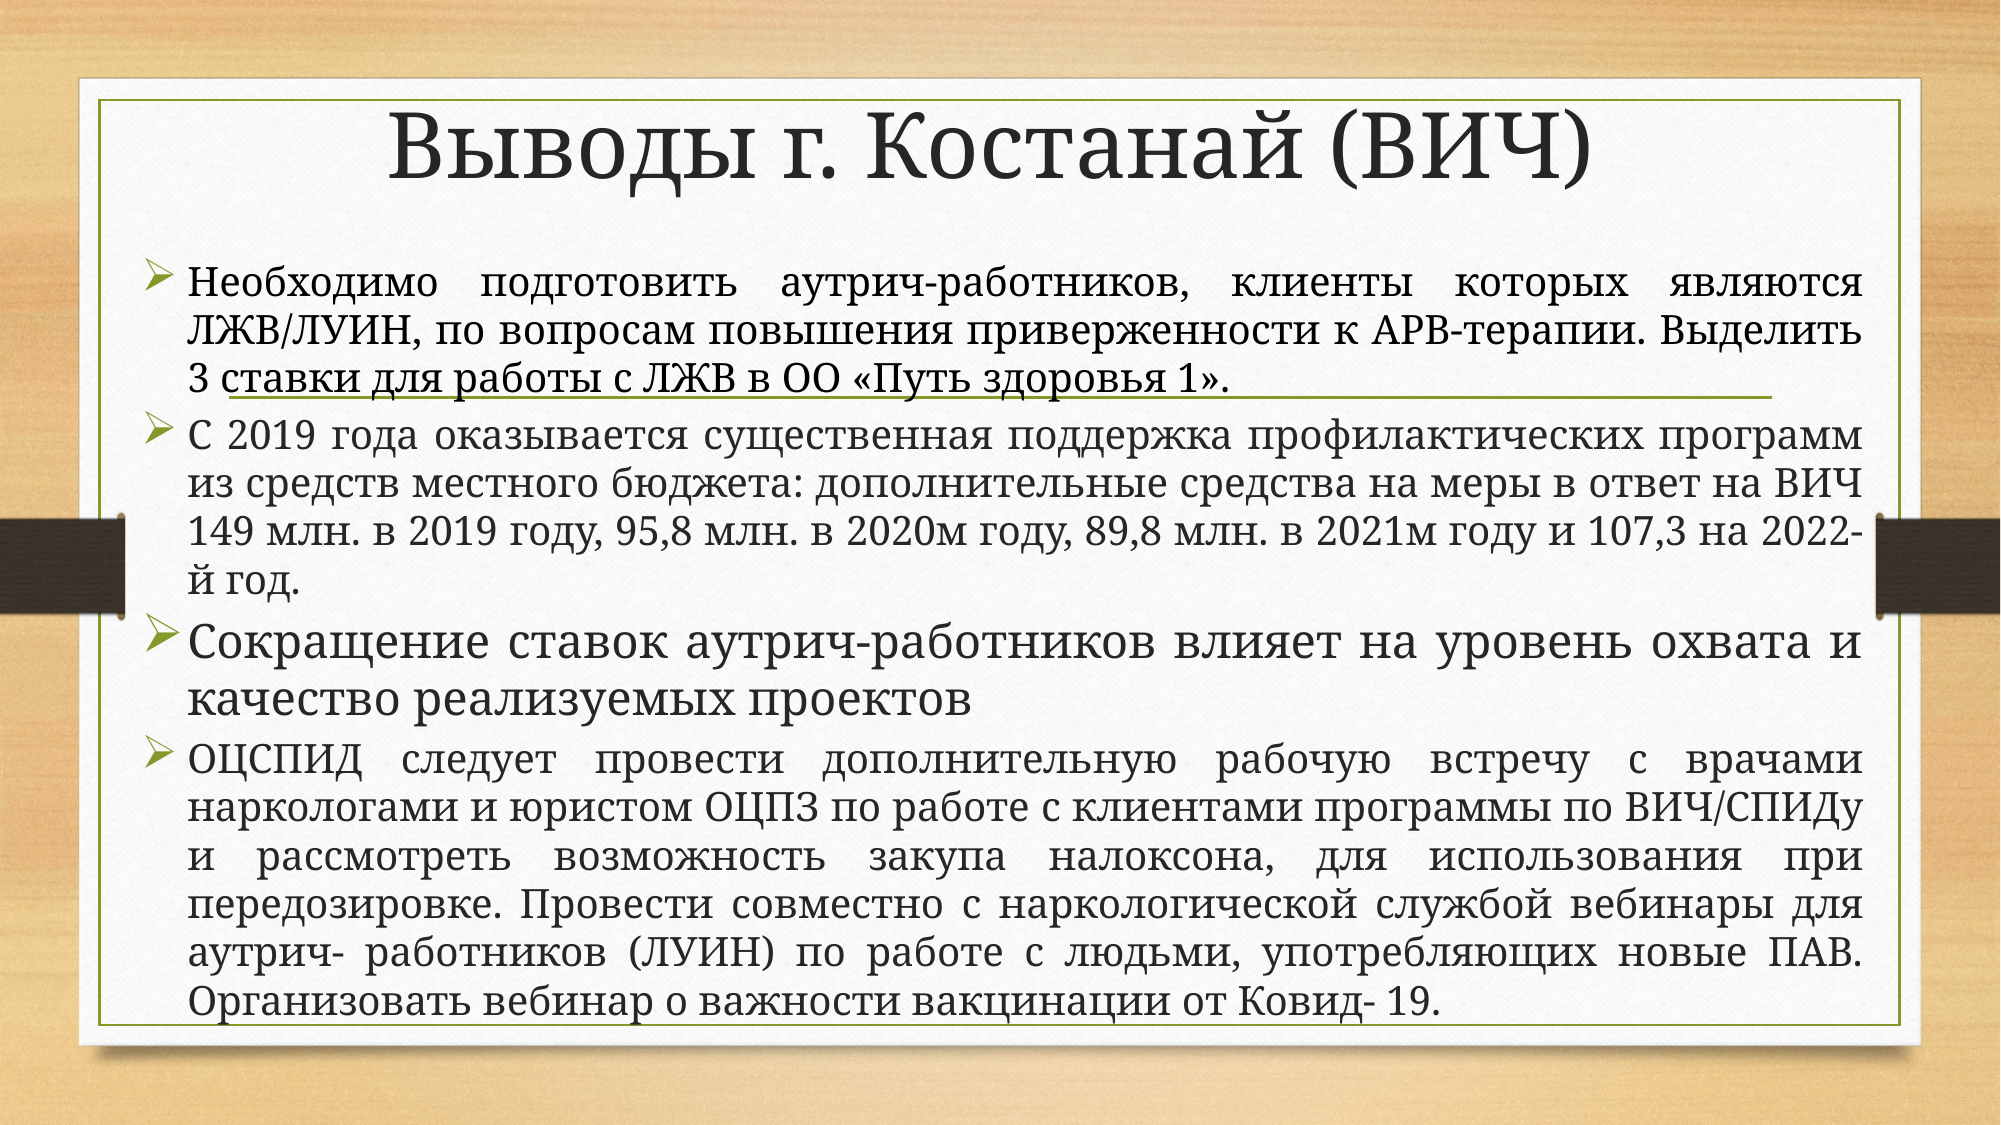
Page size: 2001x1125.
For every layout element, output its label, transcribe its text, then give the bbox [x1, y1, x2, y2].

picture [0, 0, 2001, 1125]
title Выводы г. Костанай (ВИЧ) [215, 34, 1791, 248]
list Необходимо подготовить аутрич-работников, клиенты которых являются ЛЖВ/ЛУИН, по вопросам повышения приверженности к АРВ-терапии. Выделить 3 ставки для работы с ЛЖВ в ОО «Путь здоровья 1». С 2019 года оказывается существенная поддержка профилактических программ из средств местного бюджета: дополнительные средства на меры в ответ на ВИЧ 149 млн. в 2019 году, 95,8 млн. в 2020м году, 89,8 млн. в 2021м году и 107,3 на 2022-й год. Сокращение ставок аутрич-работников влияет на уровень охвата и качество реализуемых проектов ОЦСПИД следует провести дополнительную рабочую встречу с врачами наркологами и юристом ОЦПЗ по работе с клиентами программы по ВИЧ/СПИДу и рассмотреть возможность закупа налоксона, для использования при передозировке. Провести совместно с наркологической службой вебинары для аутрич- работников (ЛУИН) по работе с людьми, употребляющих новые ПАВ. Организовать вебинар о важности вакцинации от Ковид- 19. [126, 248, 1880, 1038]
